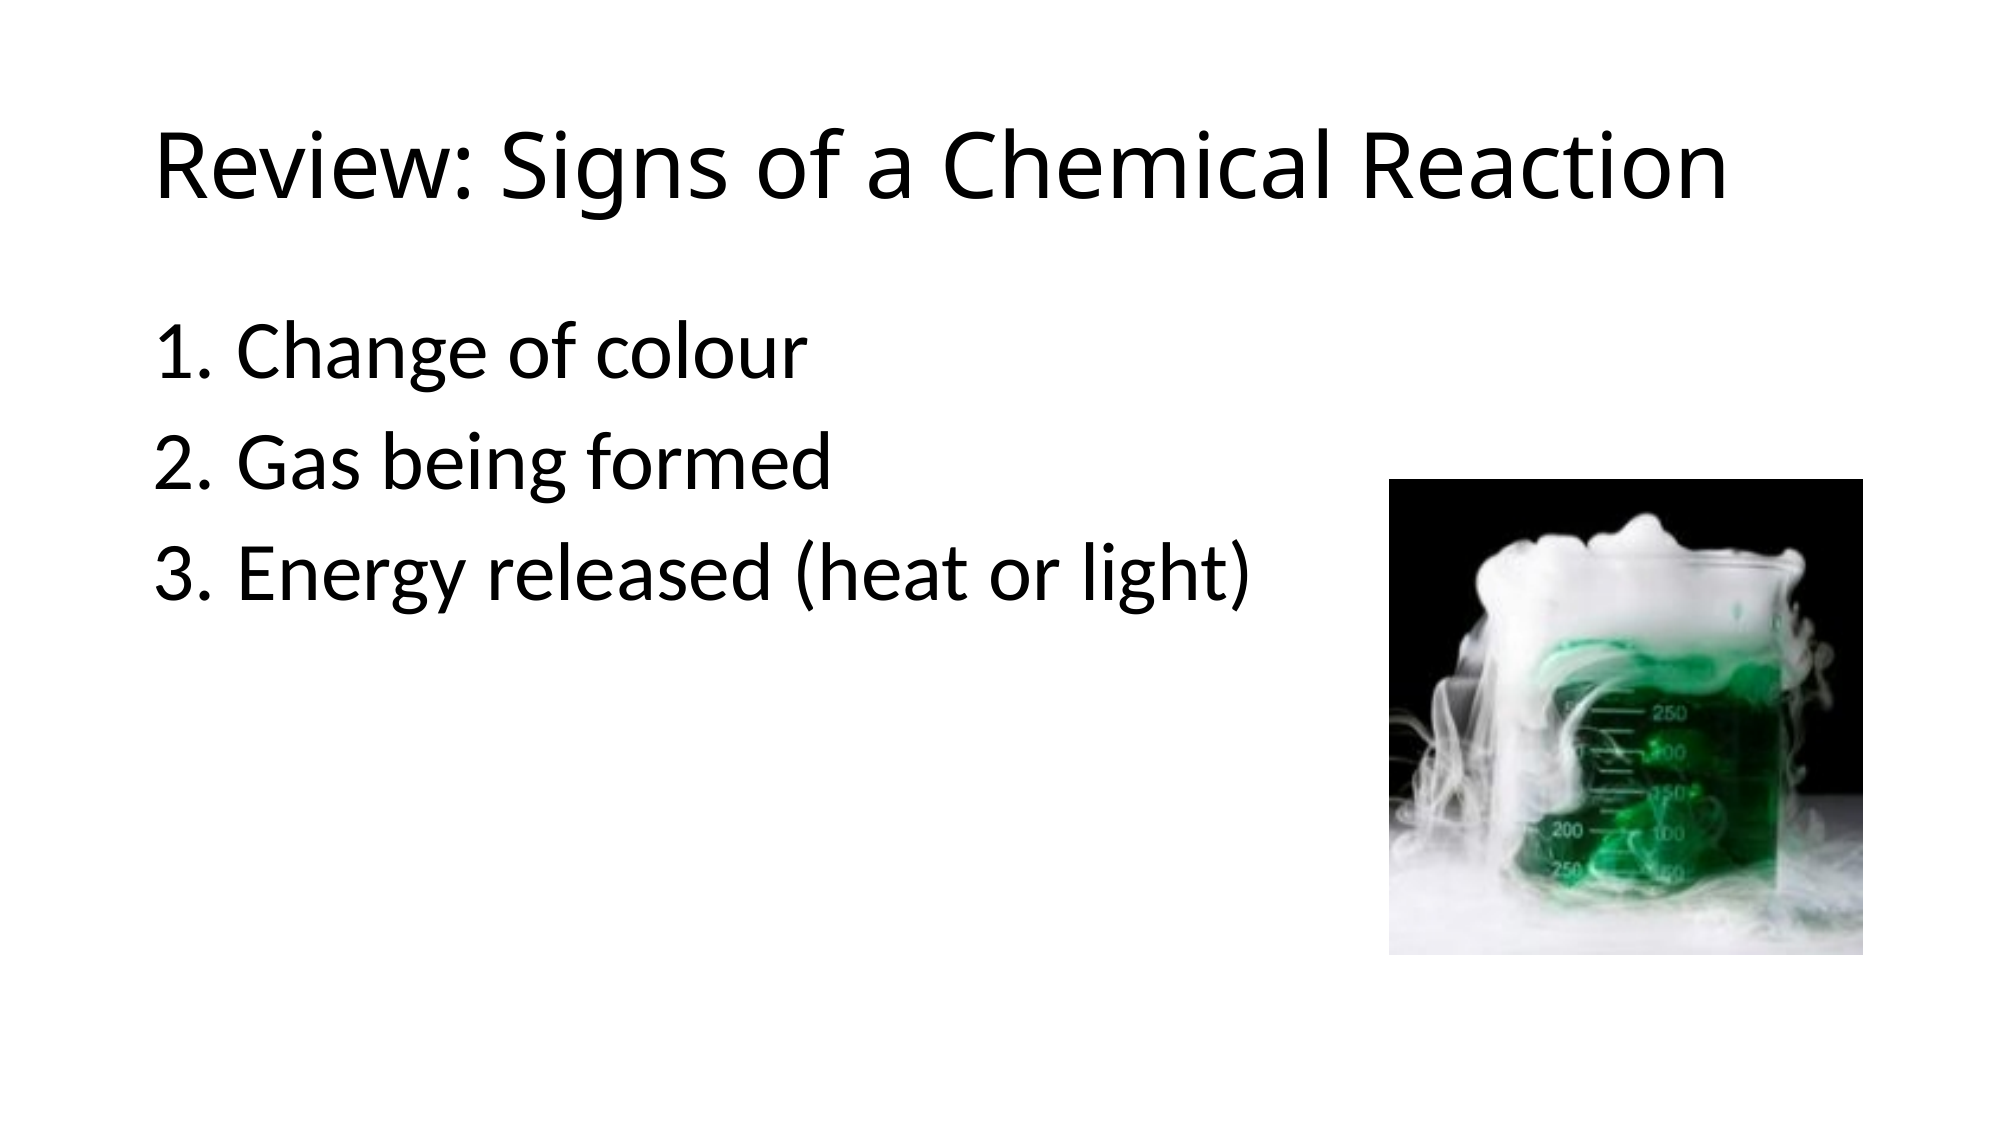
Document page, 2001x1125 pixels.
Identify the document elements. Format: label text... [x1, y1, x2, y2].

title Review: Signs of a Chemical Reaction [137, 59, 1863, 278]
picture [1389, 479, 1863, 956]
list Change of colour Gas being formed Energy released (heat or light) [137, 299, 1863, 1014]
